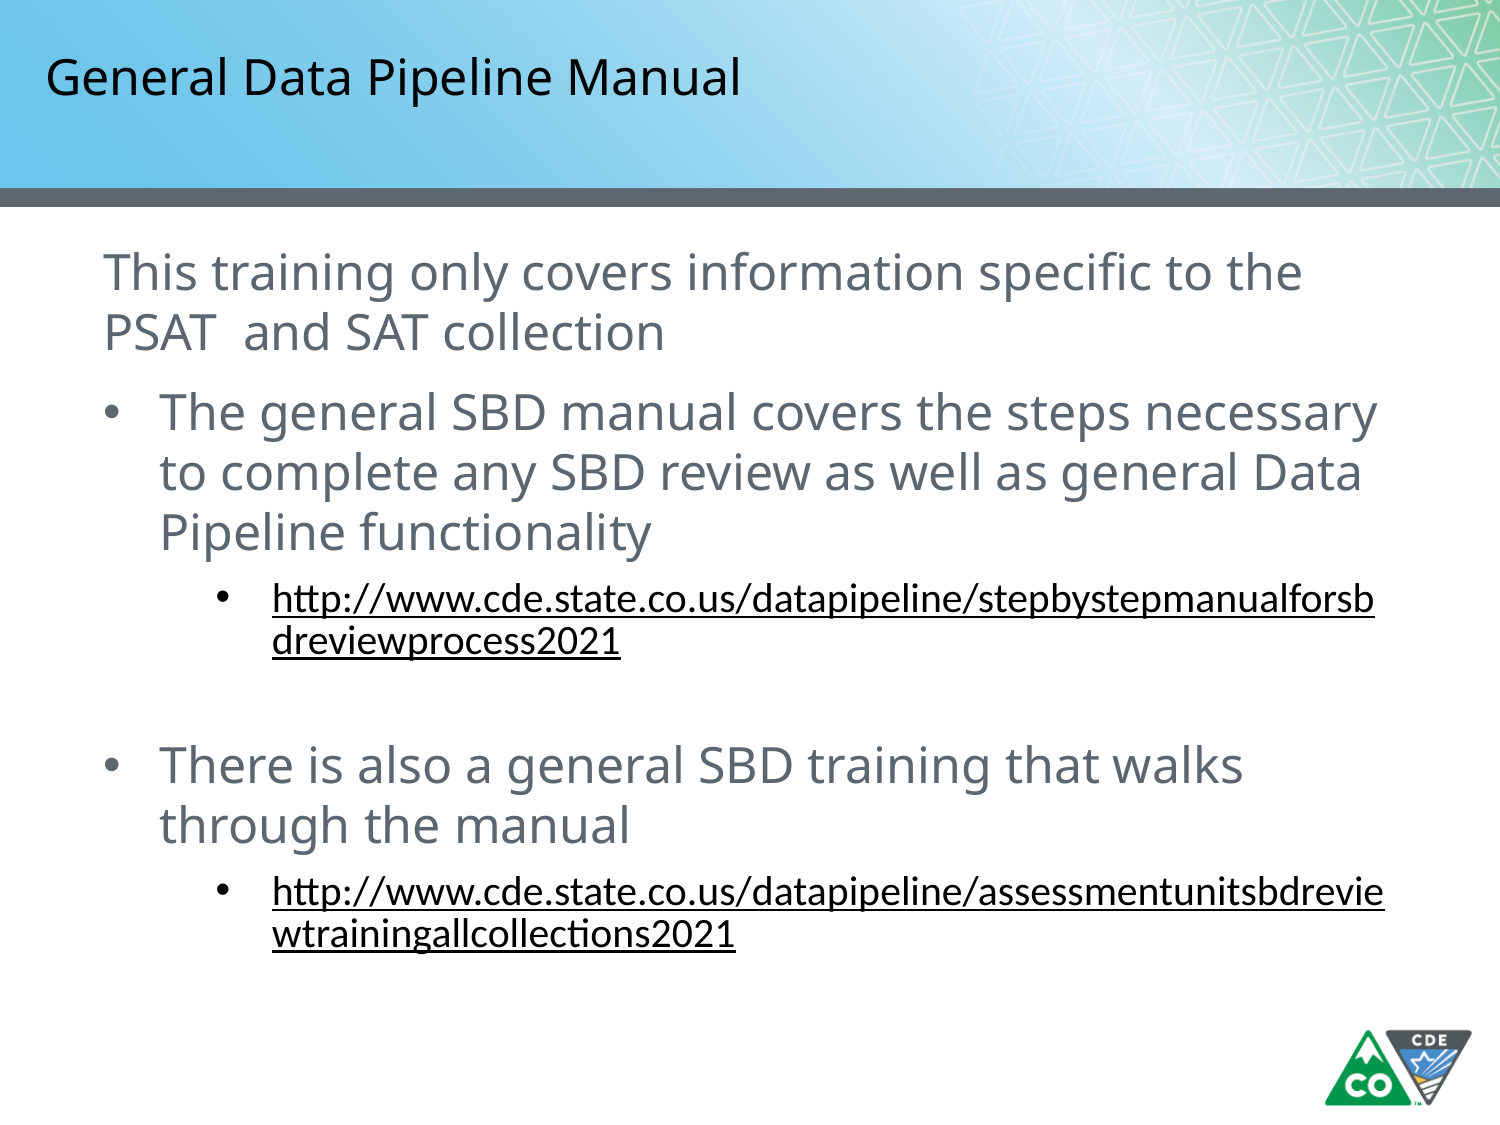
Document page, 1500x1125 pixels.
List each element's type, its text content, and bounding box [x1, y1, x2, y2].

title General Data Pipeline Manual [45, 45, 1339, 162]
picture [1312, 1021, 1482, 1113]
picture [0, 0, 1500, 207]
list This training only covers information specific to the PSAT and SAT collection The general SBD manual covers the steps necessary to complete any SBD review as well as general Data Pipeline functionality http://www.cde.state.co.us/datapipeline/stepbystepmanualforsbdreviewprocess2021 There is also a general SBD training that walks through the manual http://www.cde.state.co.us/datapipeline/assessmentunitsbdreviewtrainingallcollections2021 [103, 239, 1397, 954]
